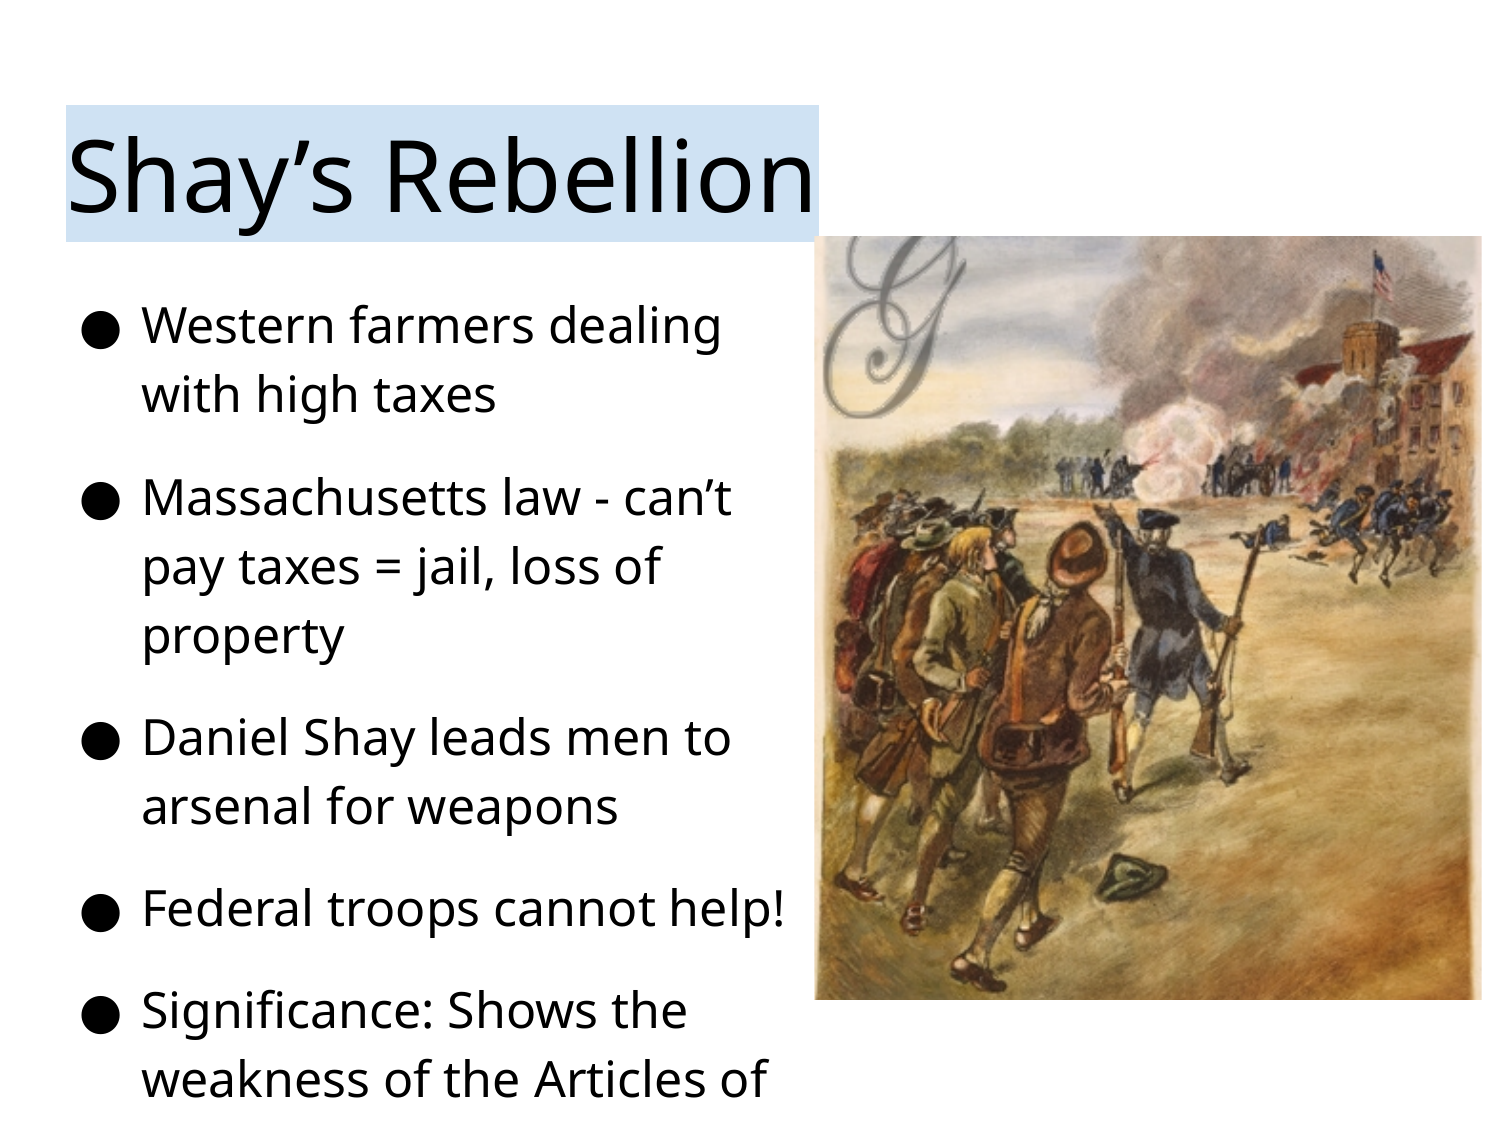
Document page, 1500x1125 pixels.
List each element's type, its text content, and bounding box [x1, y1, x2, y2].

picture [814, 236, 1482, 1000]
list Western farmers dealing with high taxes Massachusetts law - can’t pay taxes = jail, loss of property Daniel Shay leads men to arsenal for weapons Federal troops cannot help! Significance: Shows the weakness of the Articles of Confederation [51, 269, 809, 1000]
title Shay’s Rebellion [51, 97, 1449, 223]
